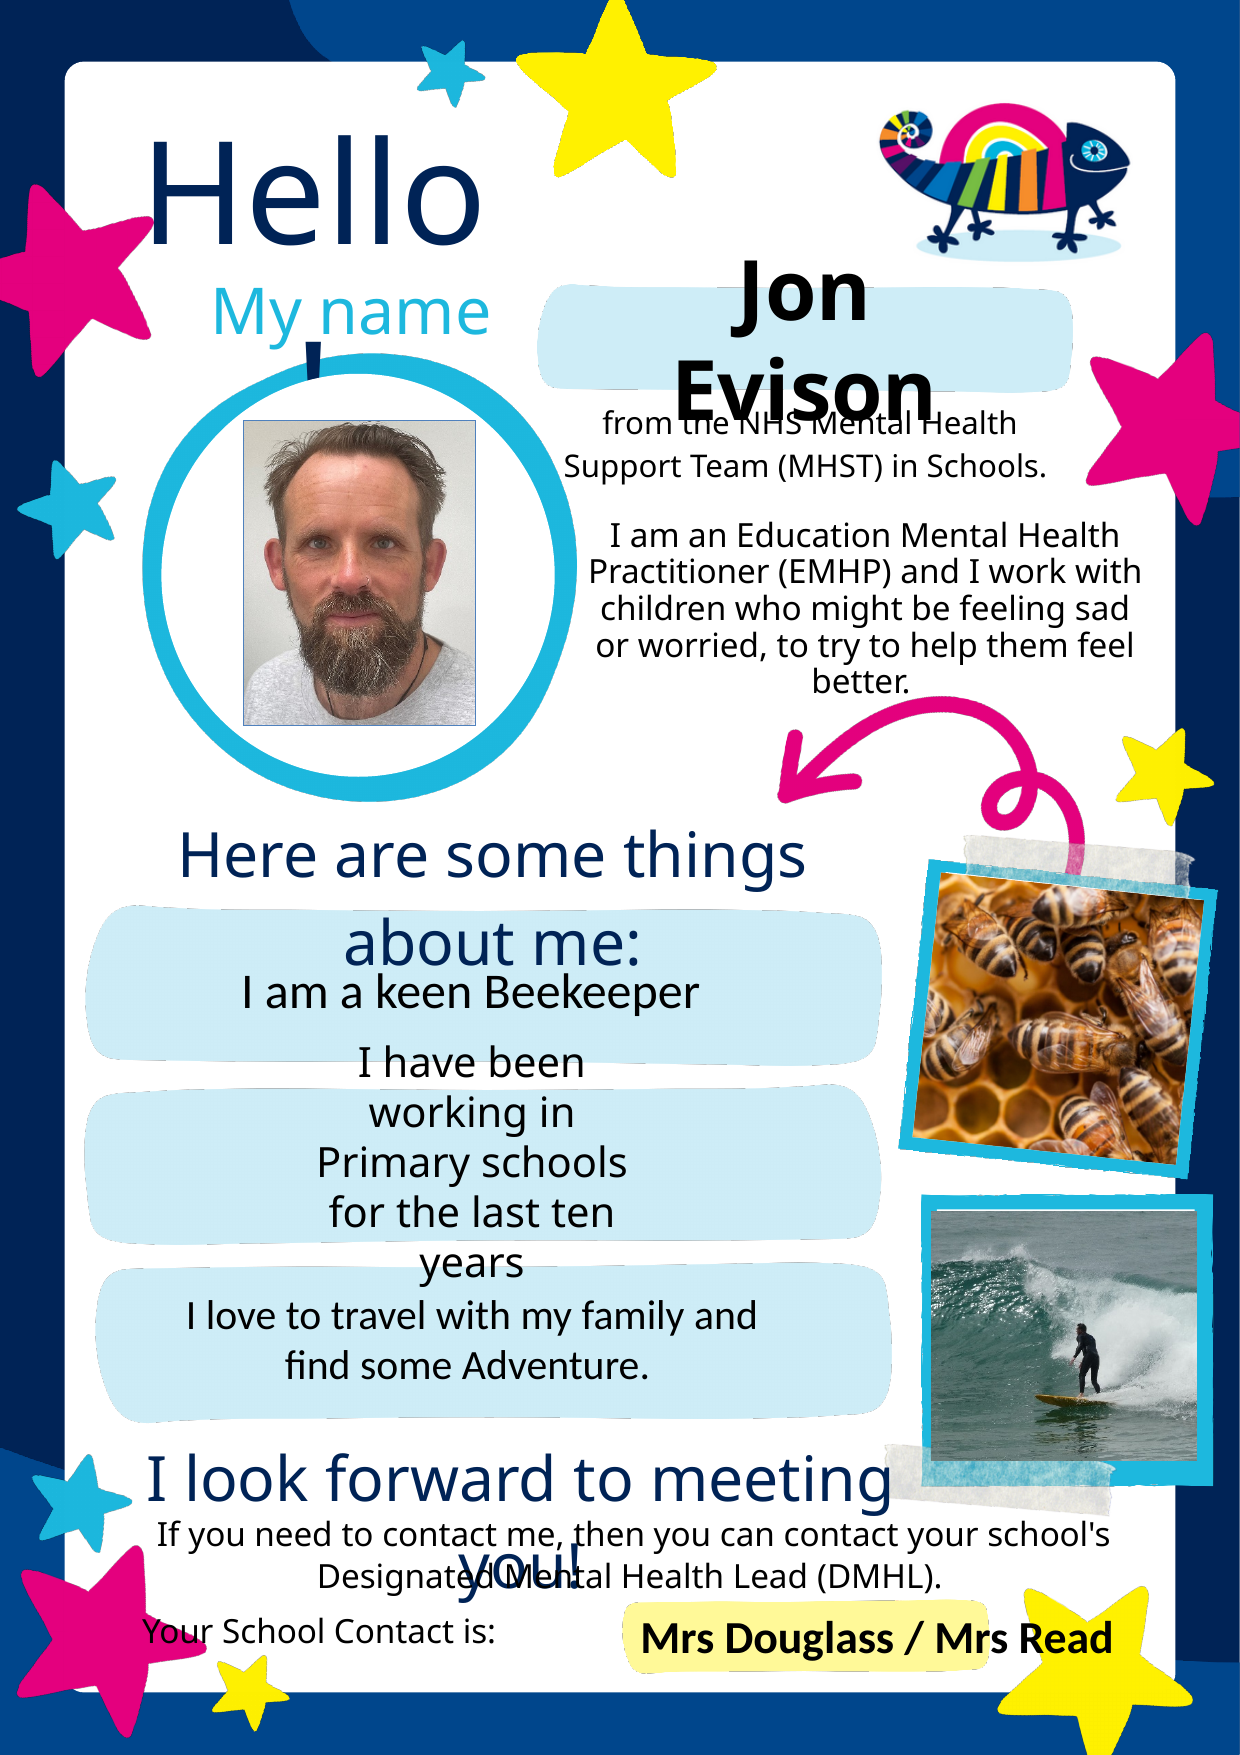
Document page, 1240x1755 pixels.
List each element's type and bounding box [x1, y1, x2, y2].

picture [619, 1598, 991, 1675]
picture [781, 694, 1219, 1180]
picture [81, 1082, 886, 1247]
picture [81, 903, 886, 1068]
picture [0, 1193, 1240, 1755]
picture [1111, 723, 1229, 835]
text_box [64, 61, 1176, 351]
picture [0, 0, 1240, 813]
text_box [64, 372, 1176, 1693]
picture [6, 456, 122, 566]
picture [865, 76, 1151, 275]
picture [90, 1260, 895, 1425]
